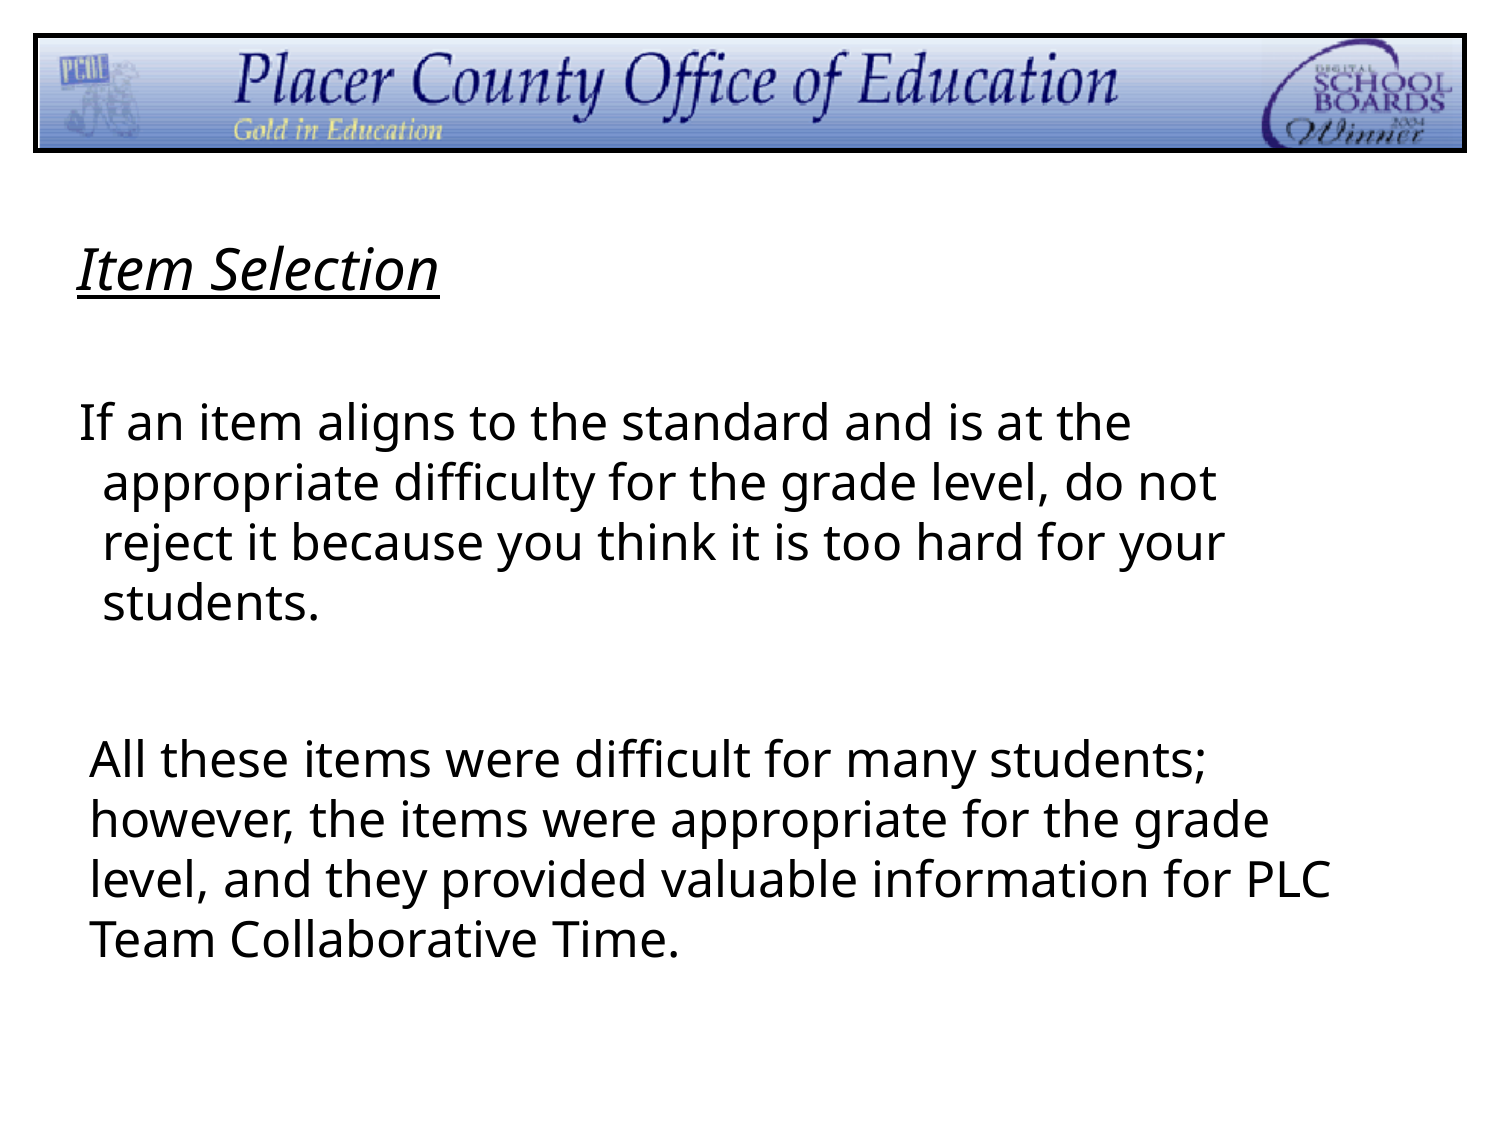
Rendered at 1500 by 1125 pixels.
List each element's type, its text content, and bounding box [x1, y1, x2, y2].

picture [37, 37, 1463, 149]
text_box All these items were difficult for many students; however, the items were appropriate for the grade level, and they provided valuable information for PLC Team Collaborative Time. [74, 720, 1413, 975]
text_box Item Selection [62, 224, 550, 310]
text_box If an item aligns to the standard and is at the appropriate difficulty for the grade level, do not reject it because you think it is too hard for your students. [12, 382, 1275, 638]
